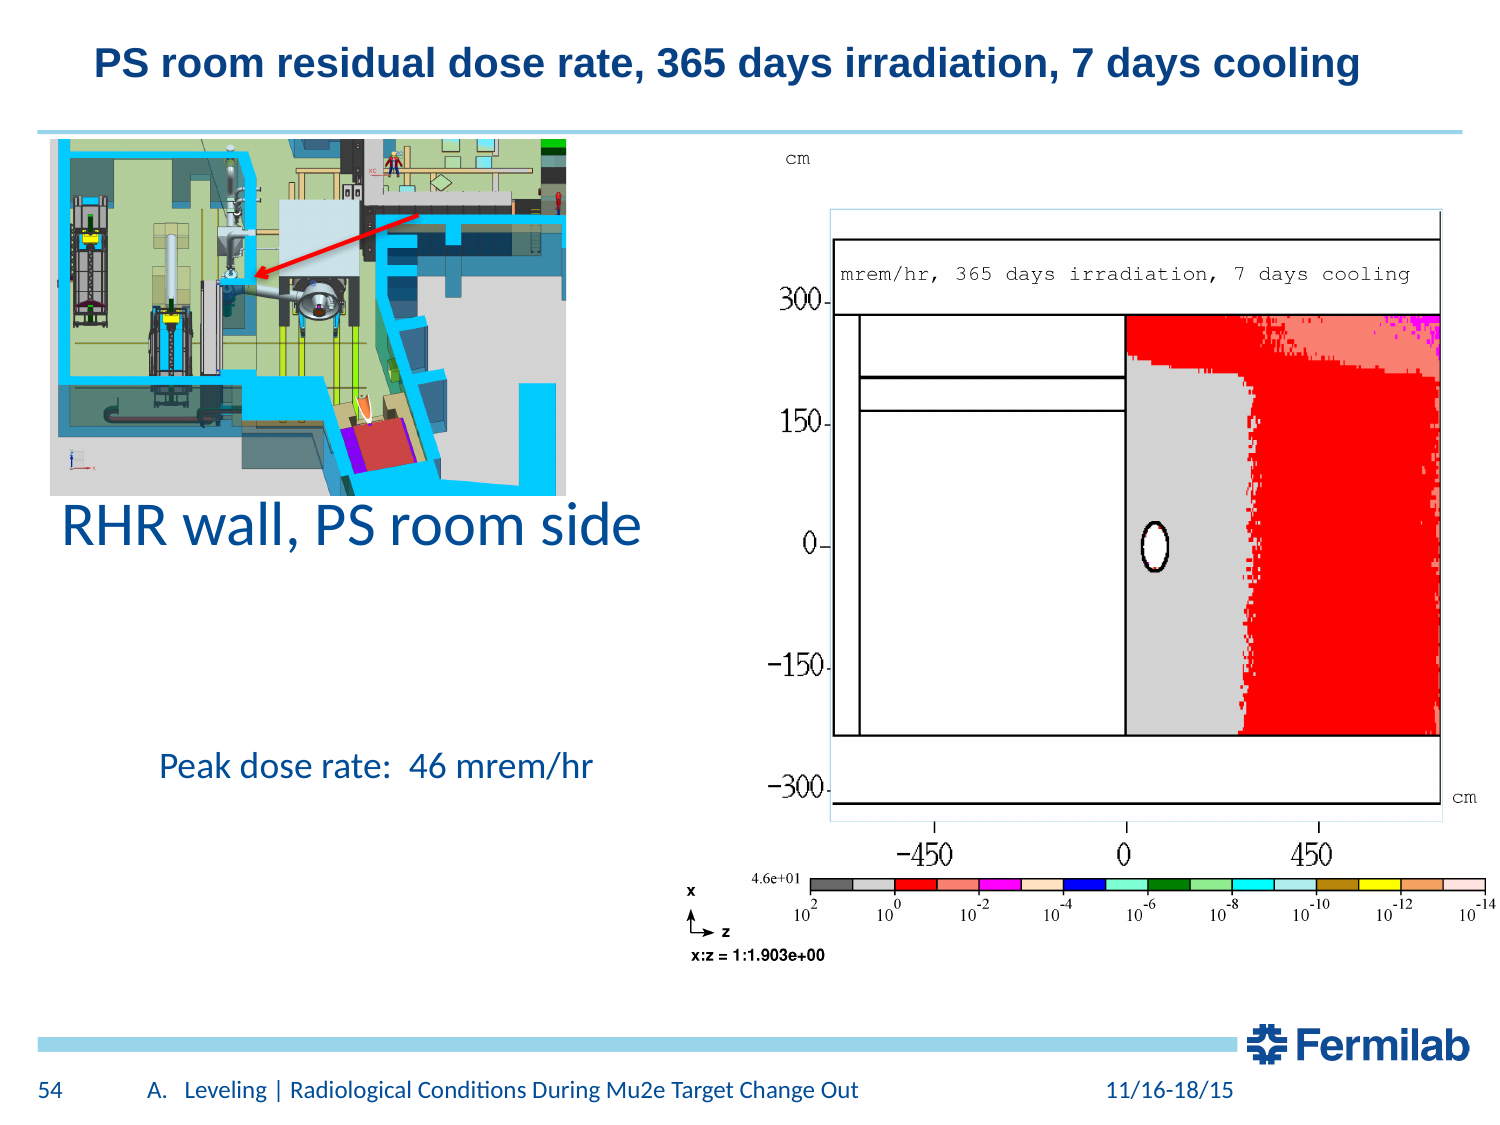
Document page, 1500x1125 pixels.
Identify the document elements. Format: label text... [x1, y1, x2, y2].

text_box PS room residual dose rate, 365 days irradiation, 7 days cooling [78, 28, 1459, 119]
text_box Leveling | Radiological Conditions During Mu2e Target Change Out [132, 1068, 1014, 1109]
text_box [253, 214, 419, 277]
text_box RHR wall, PS room side [46, 475, 674, 566]
picture [0, 0, 1500, 1125]
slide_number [1058, 1068, 1235, 1109]
text_box Peak dose rate: 46 mrem/hr [144, 733, 610, 794]
slide_number 54 [37, 1068, 111, 1109]
